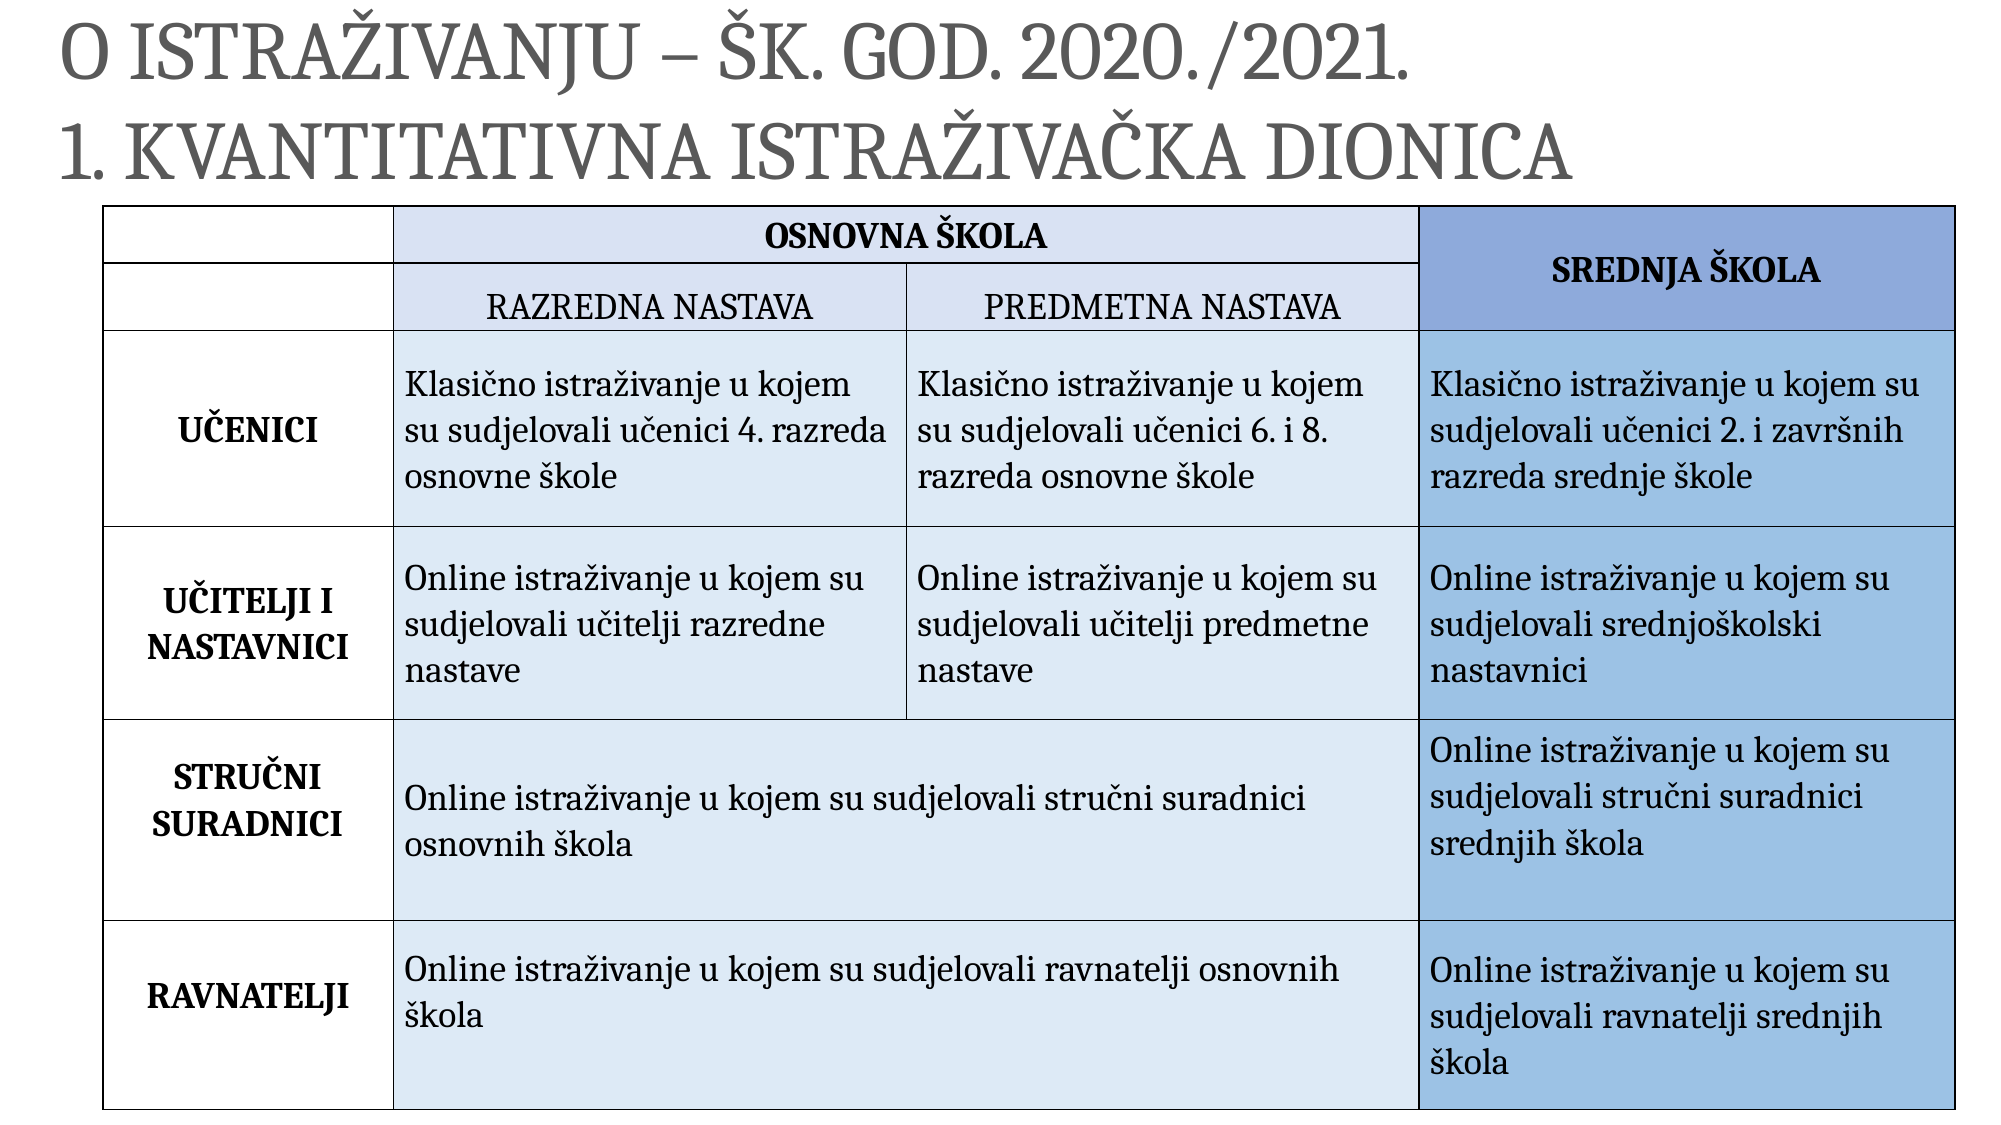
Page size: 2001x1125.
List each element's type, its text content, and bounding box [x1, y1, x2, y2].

table_cell Online istraživanje u kojem su sudjelovali srednjoškolski nastavnici [1420, 527, 1954, 719]
table_cell Online istraživanje u kojem su sudjelovali stručni suradnici osnovnih škola [394, 720, 1418, 920]
table_cell STRUČNI SURADNICI [104, 720, 393, 920]
table_cell Online istraživanje u kojem su sudjelovali ravnatelji osnovnih škola [394, 921, 1418, 1109]
text_box O ISTRAŽIVANJU – ŠK. GOD. 2020./2021. 1. KVANTITATIVNA ISTRAŽIVAČKA DIONICA [45, 0, 1870, 204]
table_header SREDNJA ŠKOLA [1420, 207, 1954, 330]
table_cell Online istraživanje u kojem su sudjelovali stručni suradnici srednjih škola [1420, 720, 1954, 920]
table_cell RAVNATELJI [104, 921, 393, 1109]
table_cell Klasično istraživanje u kojem su sudjelovali učenici 4. razreda osnovne škole [394, 331, 906, 526]
table_header [104, 207, 393, 262]
table_cell Klasično istraživanje u kojem su sudjelovali učenici 2. i završnih razreda srednje škole [1420, 331, 1954, 526]
table_cell Online istraživanje u kojem su sudjelovali učitelji razredne nastave [394, 527, 906, 719]
table_cell Klasično istraživanje u kojem su sudjelovali učenici 6. i 8. razreda osnovne škole [907, 331, 1418, 526]
table_cell Online istraživanje u kojem su sudjelovali ravnatelji srednjih škola [1420, 921, 1954, 1109]
table_cell Online istraživanje u kojem su sudjelovali učitelji predmetne nastave [907, 527, 1418, 719]
table_cell [104, 264, 393, 330]
table_header OSNOVNA ŠKOLA [394, 207, 1418, 262]
table_cell UČENICI [104, 331, 393, 526]
table_cell UČITELJI I NASTAVNICI [104, 527, 393, 719]
table_cell PREDMETNA NASTAVA [907, 264, 1418, 330]
table_cell RAZREDNA NASTAVA [394, 264, 906, 330]
